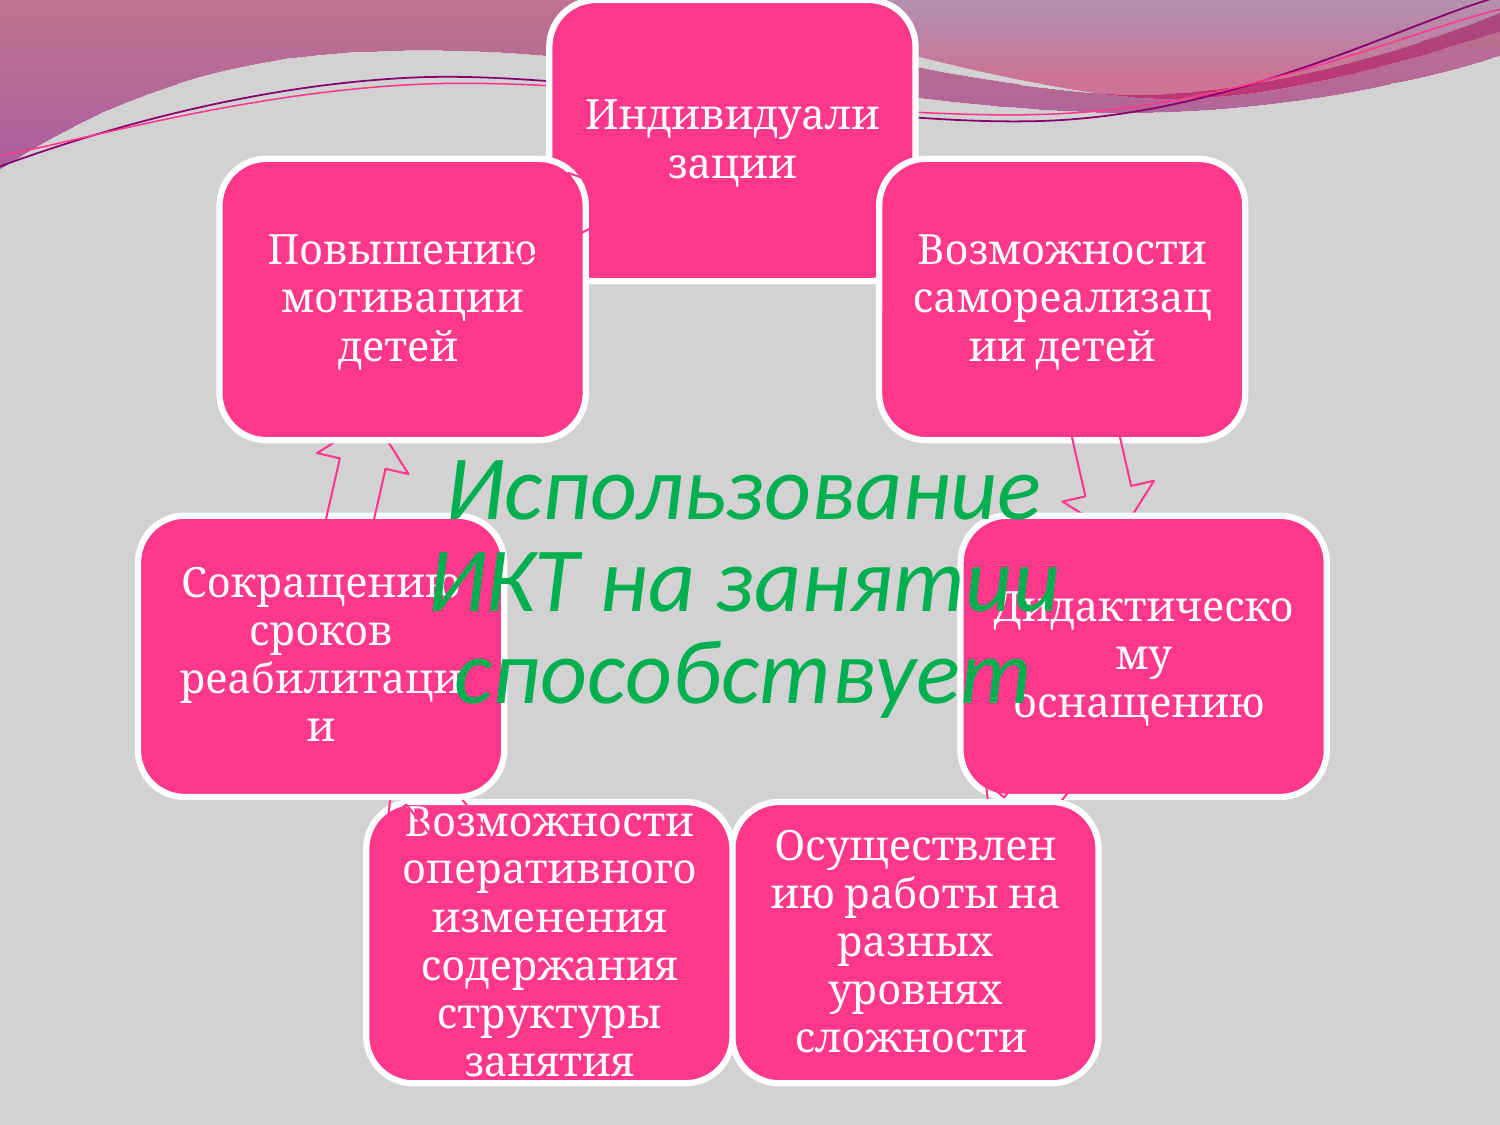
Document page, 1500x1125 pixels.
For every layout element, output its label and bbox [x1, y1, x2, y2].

text_box [3, 3, 1462, 1122]
